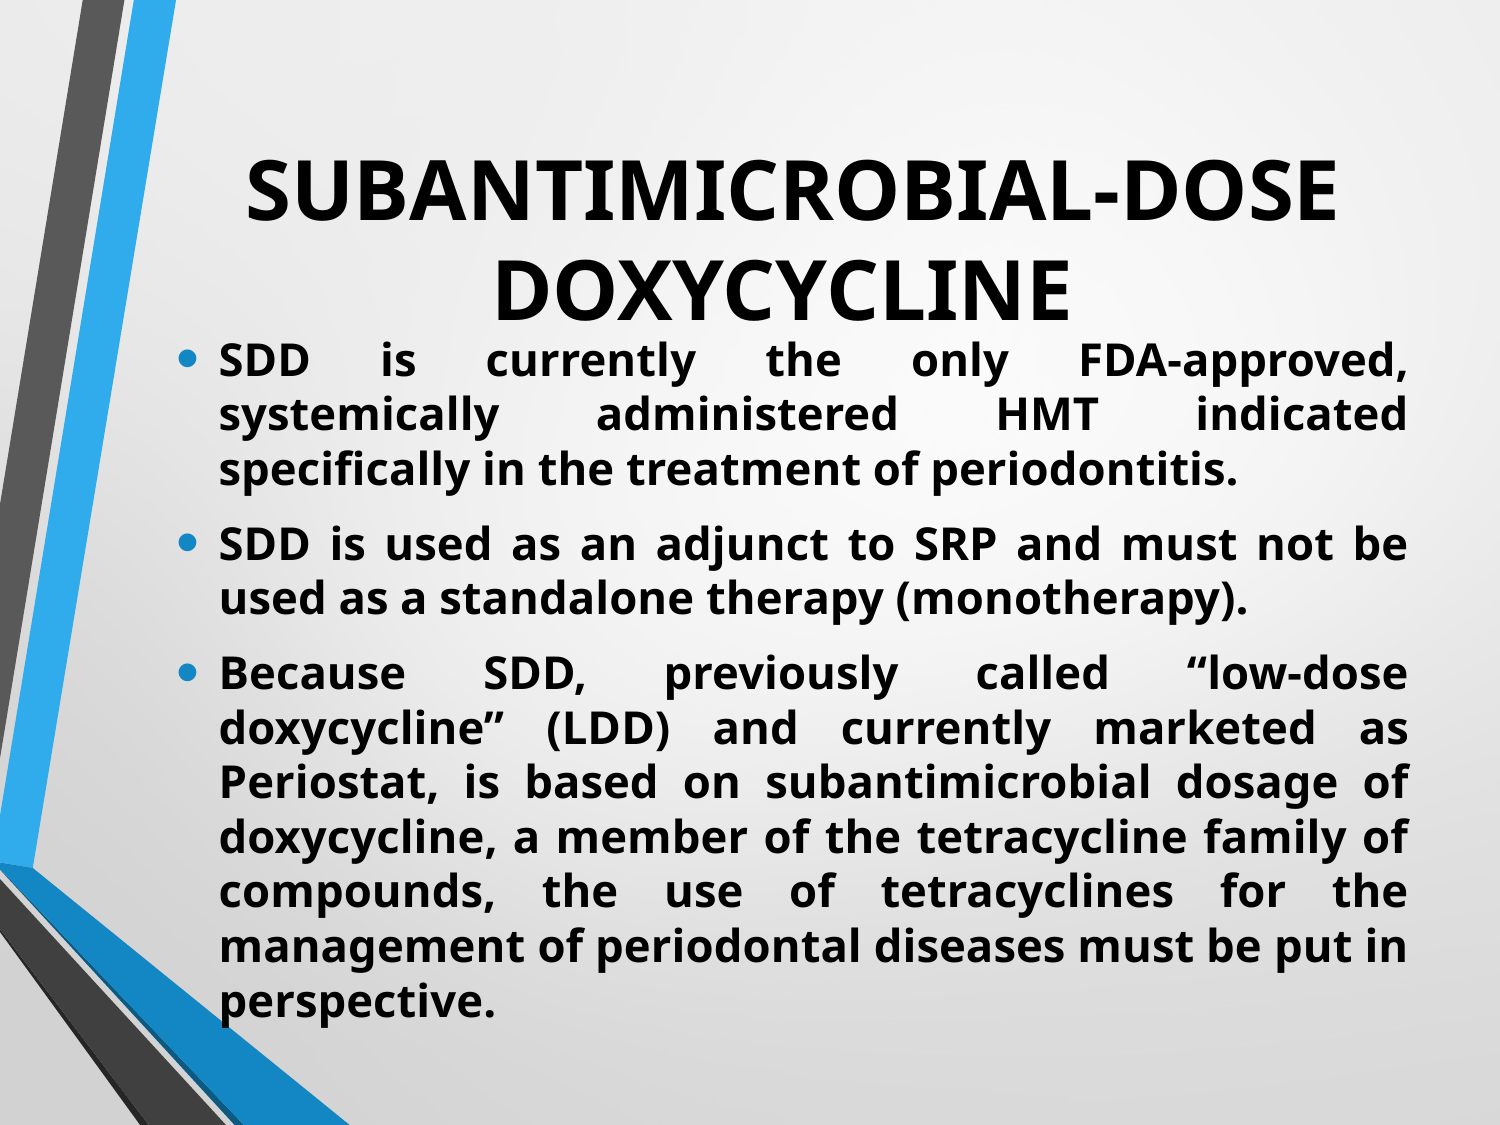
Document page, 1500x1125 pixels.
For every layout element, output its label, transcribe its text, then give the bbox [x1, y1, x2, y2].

title SUBANTIMICROBIAL-DOSE DOXYCYCLINE [161, 75, 1425, 320]
list SDD is currently the only FDA-approved, systemically administered HMT indicated specifically in the treatment of periodontitis. SDD is used as an adjunct to SRP and must not be used as a standalone therapy (monotherapy). Because SDD, previously called “low-dose doxycycline” (LDD) and currently marketed as Periostat, is based on subantimicrobial dosage of doxycycline, a member of the tetracycline family of compounds, the use of tetracyclines for the management of periodontal diseases must be put in perspective. [161, 320, 1425, 1037]
